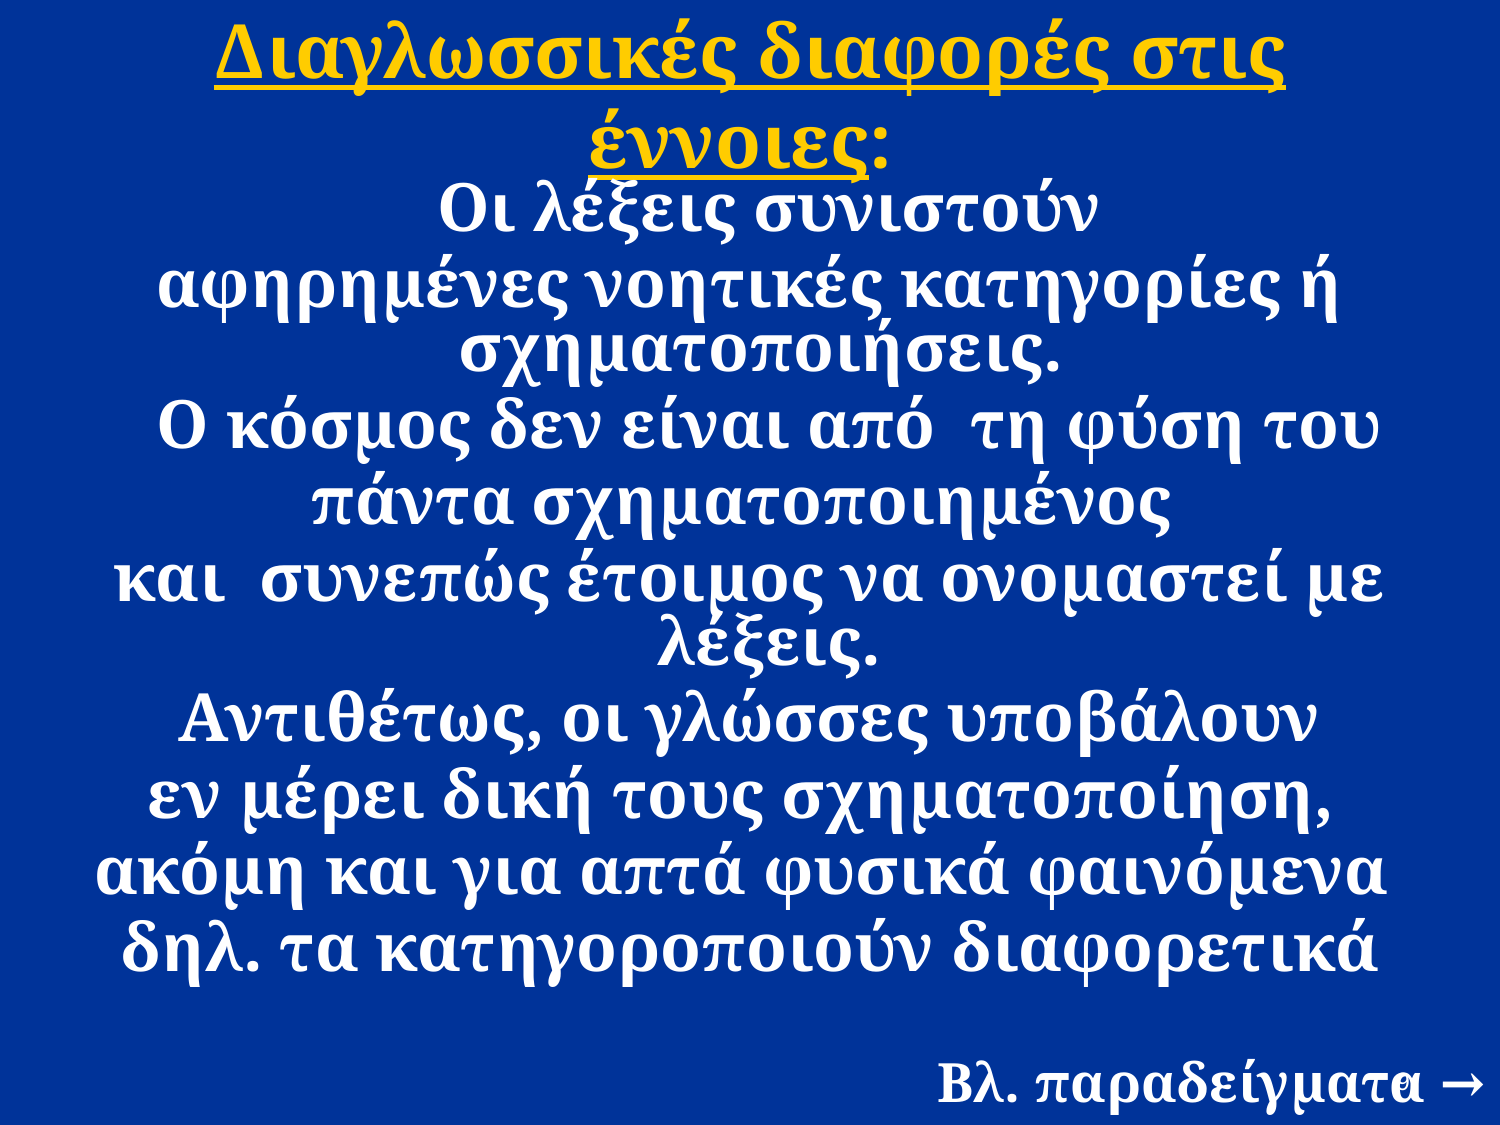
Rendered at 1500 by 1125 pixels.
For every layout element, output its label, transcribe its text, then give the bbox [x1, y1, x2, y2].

list Οι λέξεις συνιστούν αφηρημένες νοητικές κατηγορίες ή σχηματοποιήσεις. Ο κόσμος δεν είναι από τη φύση του πάντα σχηματοποιημένος και συνεπώς έτοιμος να ονομαστεί με λέξεις. Αντιθέτως, οι γλώσσες υποβάλουν εν μέρει δική τους σχηματοποίηση, ακόμη και για απτά φυσικά φαινόμενα δηλ. τα κατηγοροποιούν διαφορετικά Βλ. παραδείγματα → [0, 172, 1500, 1095]
title Διαγλωσσικές διαφορές στις έννοιες: [74, 10, 1426, 172]
slide_number 9 [1074, 1095, 1425, 1104]
